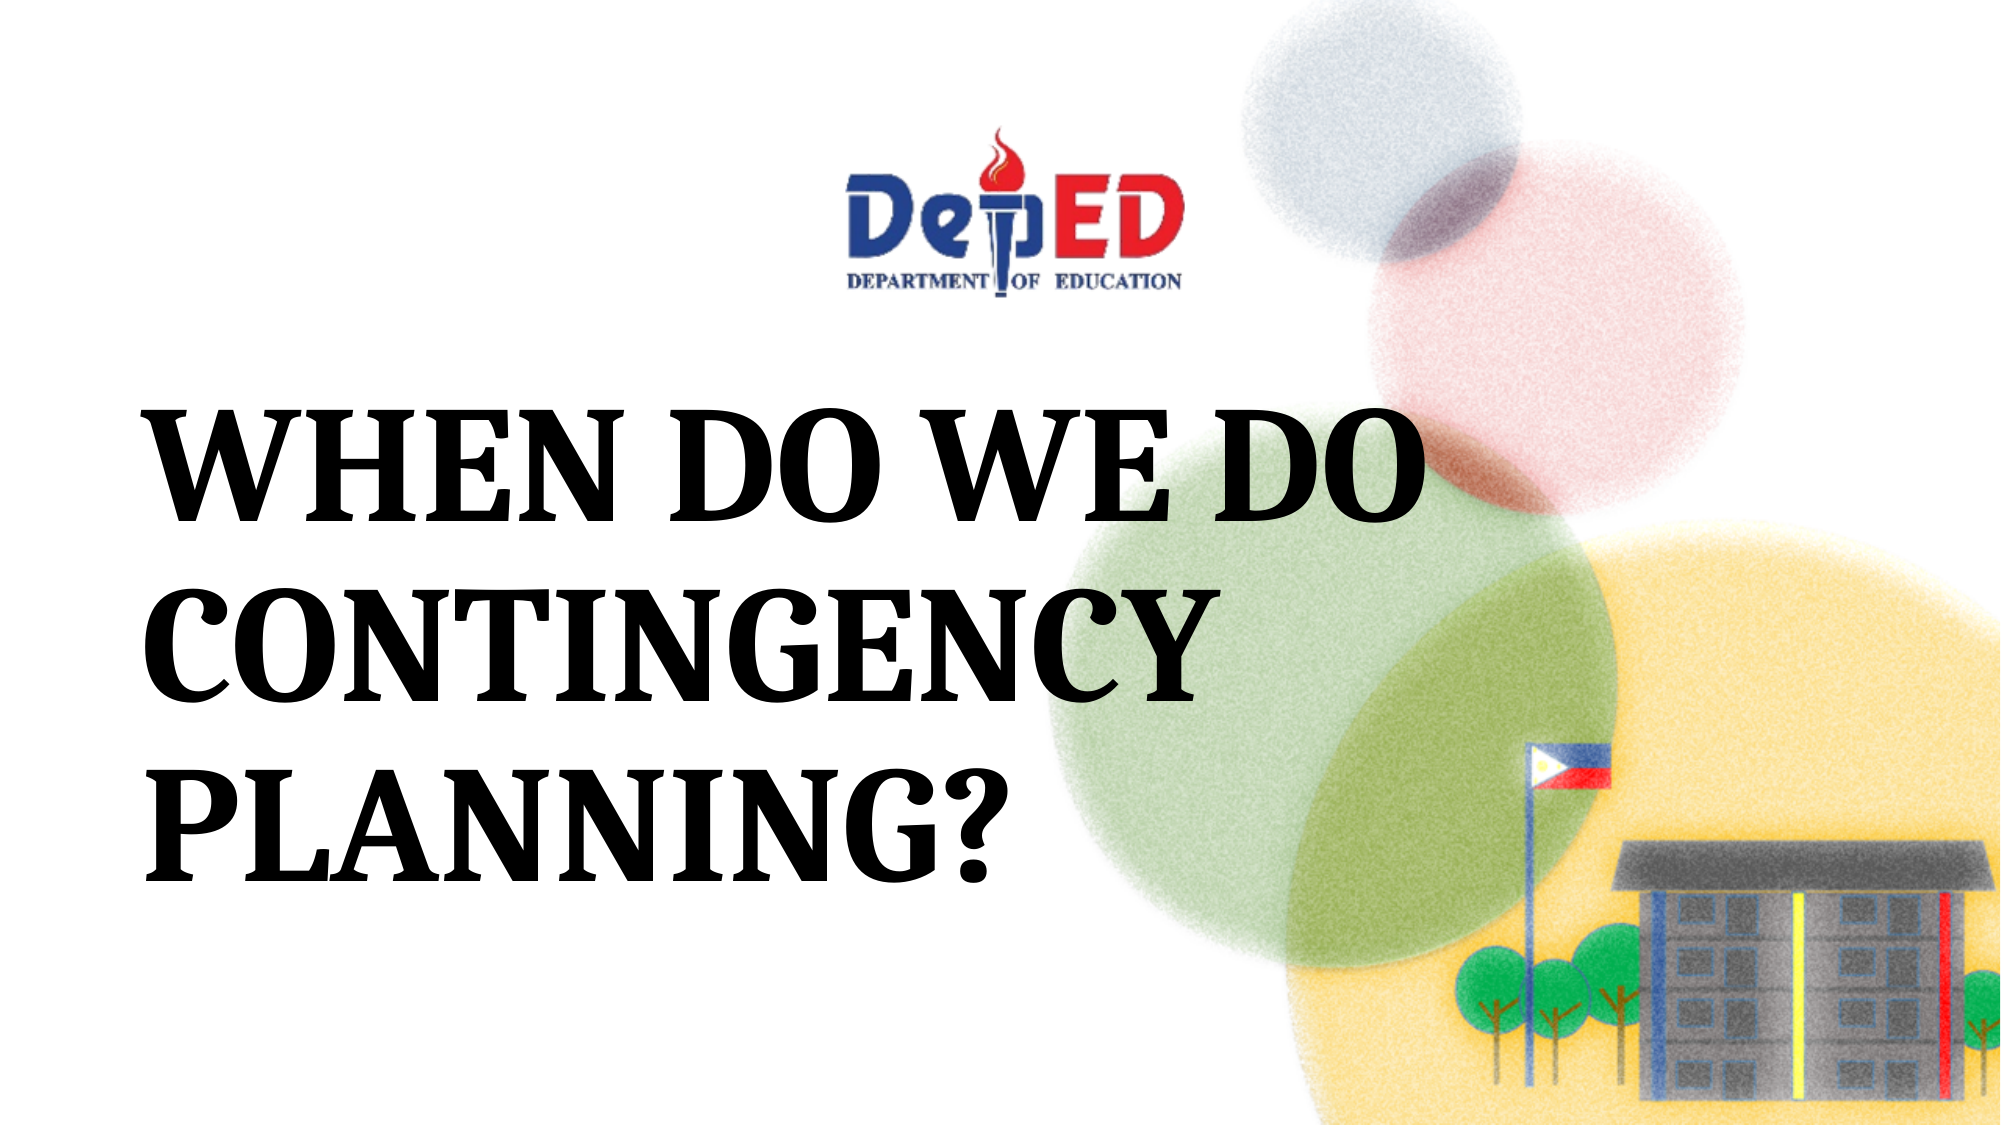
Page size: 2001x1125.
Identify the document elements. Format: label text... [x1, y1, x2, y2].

picture [0, 0, 2001, 1125]
title WHEN DO WE DO CONTINGENCY PLANNING? [126, 457, 1852, 926]
